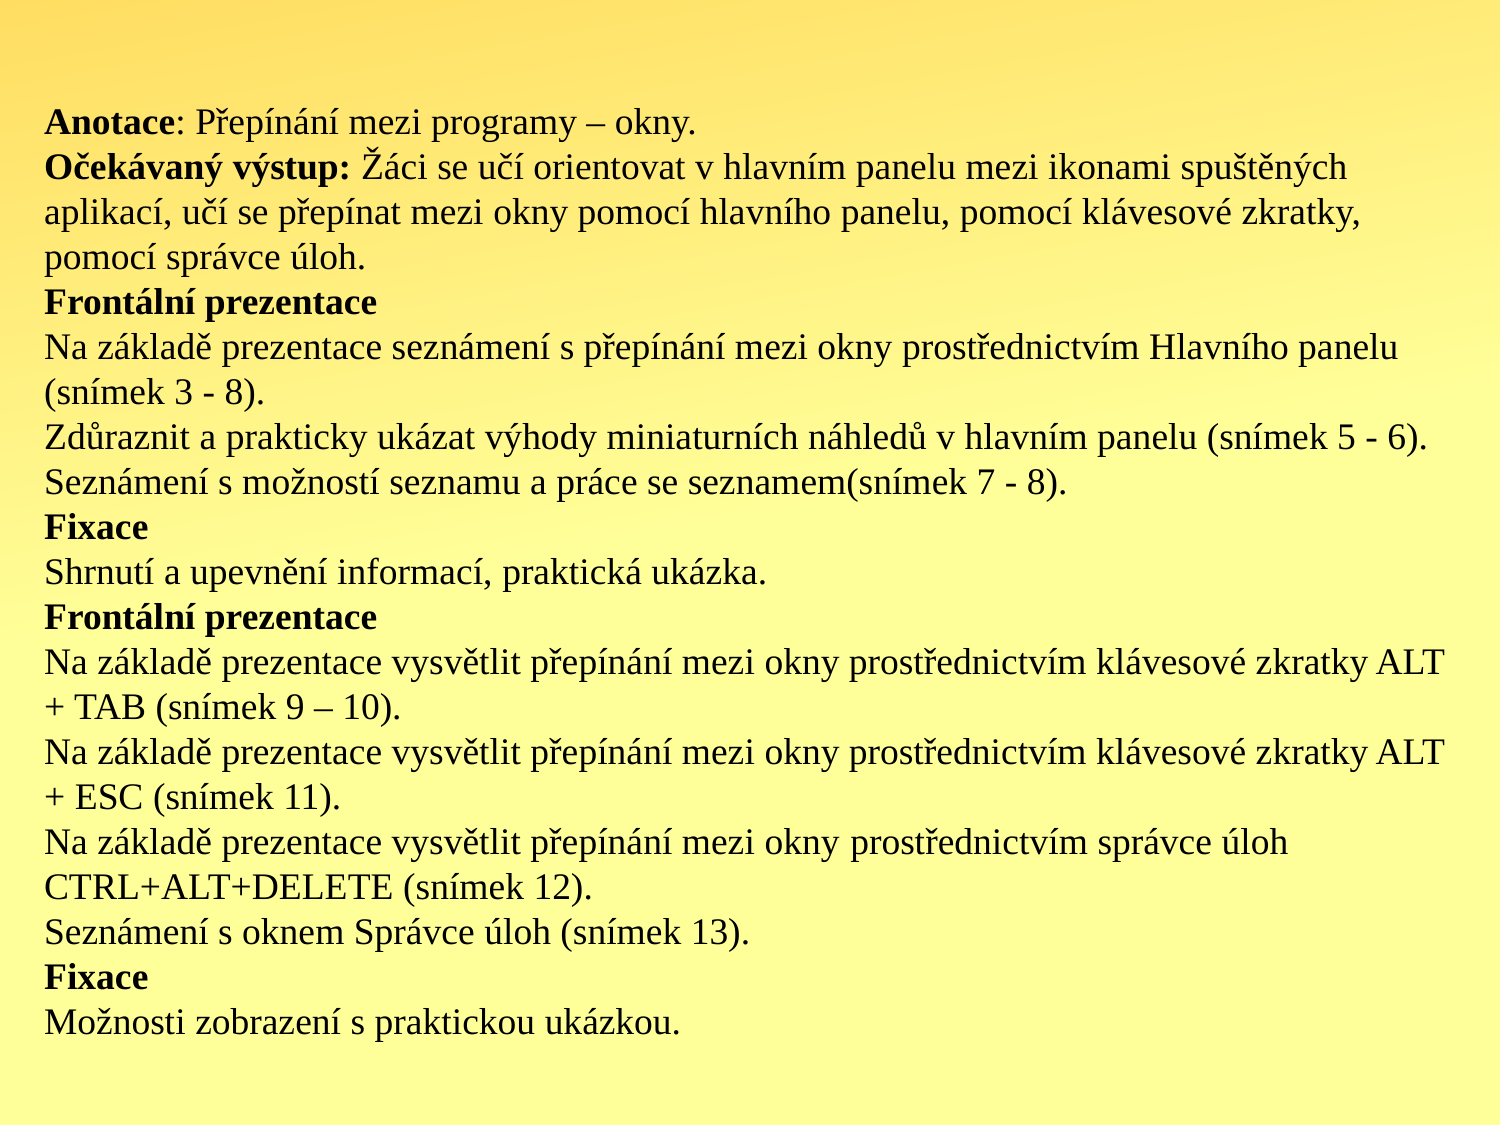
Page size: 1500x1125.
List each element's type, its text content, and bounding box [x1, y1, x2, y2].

text_box Anotace: Přepínání mezi programy – okny. Očekávaný výstup: Žáci se učí orientovat v hlavním panelu mezi ikonami spuštěných aplikací, učí se přepínat mezi okny pomocí hlavního panelu, pomocí klávesové zkratky, pomocí správce úloh. Frontální prezentace Na základě prezentace seznámení s přepínání mezi okny prostřednictvím Hlavního panelu (snímek 3 - 8). Zdůraznit a prakticky ukázat výhody miniaturních náhledů v hlavním panelu (snímek 5 - 6). Seznámení s možností seznamu a práce se seznamem(snímek 7 - 8). Fixace Shrnutí a upevnění informací, praktická ukázka. Frontální prezentace Na základě prezentace vysvětlit přepínání mezi okny prostřednictvím klávesové zkratky ALT + TAB (snímek 9 – 10). Na základě prezentace vysvětlit přepínání mezi okny prostřednictvím klávesové zkratky ALT + ESC (snímek 11). Na základě prezentace vysvětlit přepínání mezi okny prostřednictvím správce úloh CTRL+ALT+DELETE (snímek 12). Seznámení s oknem Správce úloh (snímek 13). Fixace Možnosti zobrazení s praktickou ukázkou. [29, 89, 1465, 1125]
